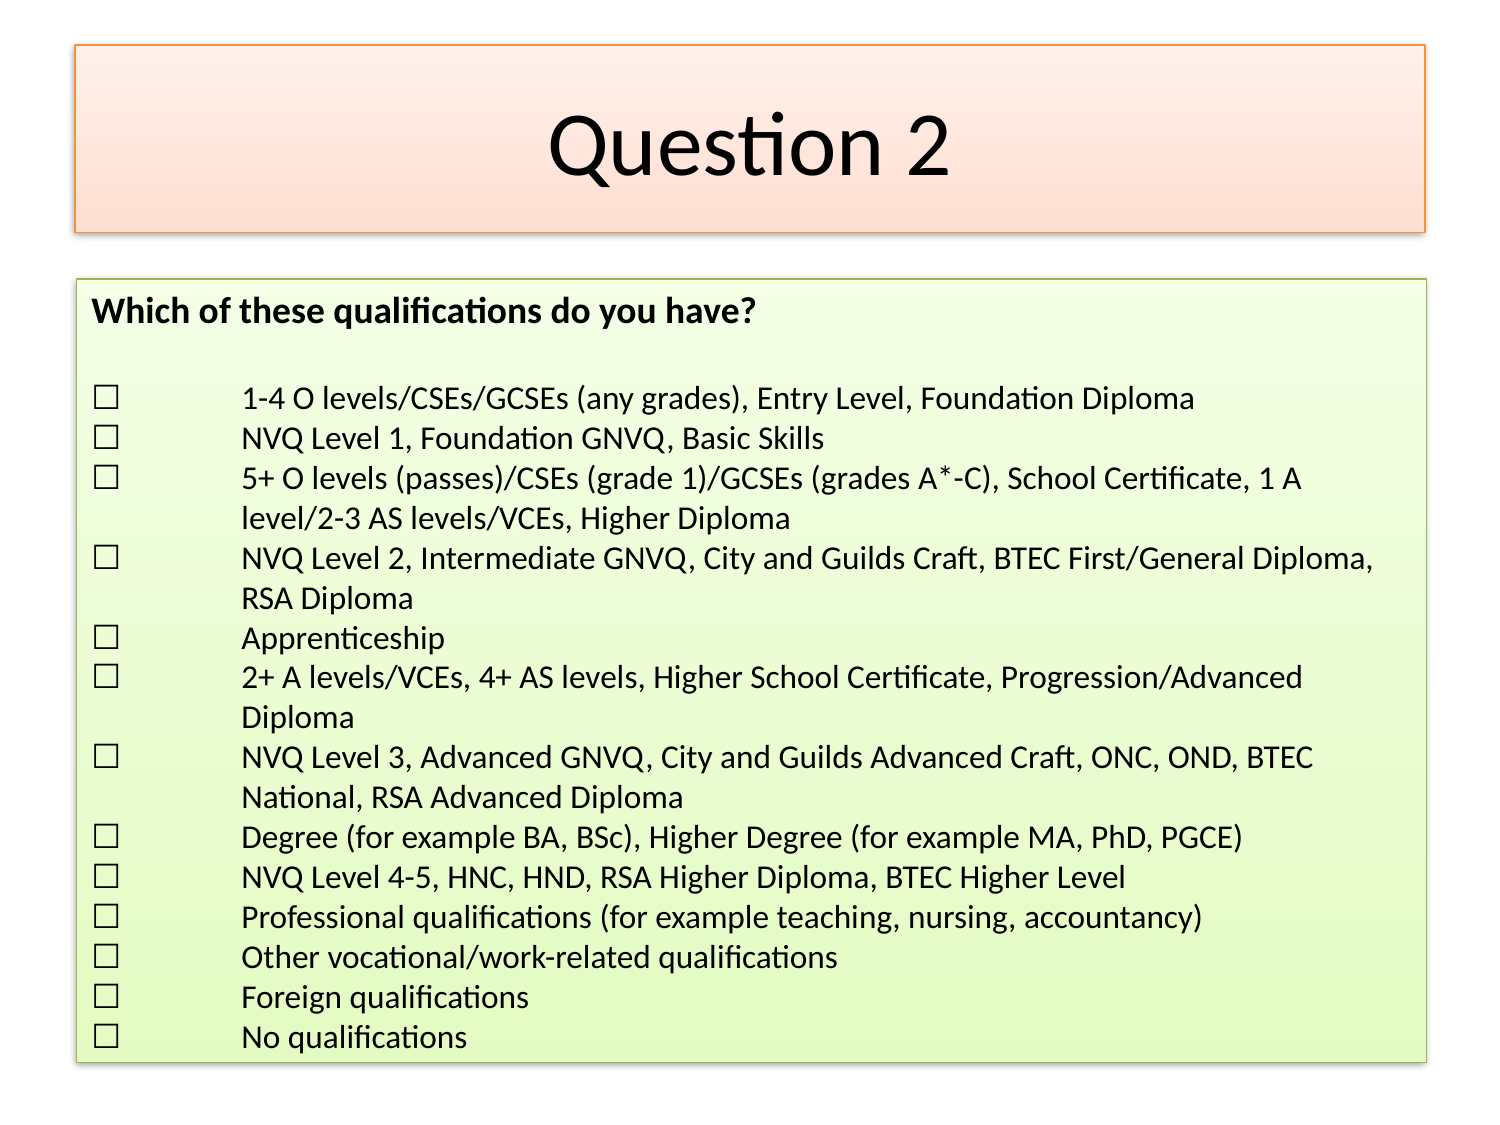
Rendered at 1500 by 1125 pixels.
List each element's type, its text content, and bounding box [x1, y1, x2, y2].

title Question 2 [74, 44, 1426, 233]
text_box Which of these qualifications do you have? ☐ 1-4 O levels/CSEs/GCSEs (any grades), Entry Level, Foundation Diploma ☐ NVQ Level 1, Foundation GNVQ, Basic Skills ☐ 5+ O levels (passes)/CSEs (grade 1)/GCSEs (grades A*-C), School Certificate, 1 A level/2-3 AS levels/VCEs, Higher Diploma ☐ NVQ Level 2, Intermediate GNVQ, City and Guilds Craft, BTEC First/General Diploma, RSA Diploma ☐ Apprenticeship ☐ 2+ A levels/VCEs, 4+ AS levels, Higher School Certificate, Progression/Advanced Diploma ☐ NVQ Level 3, Advanced GNVQ, City and Guilds Advanced Craft, ONC, OND, BTEC National, RSA Advanced Diploma ☐ Degree (for example BA, BSc), Higher Degree (for example MA, PhD, PGCE) ☐ NVQ Level 4-5, HNC, HND, RSA Higher Diploma, BTEC Higher Level ☐ Professional qualifications (for example teaching, nursing, accountancy) ☐ Other vocational/work-related qualifications ☐ Foreign qualifications ☐ No qualifications [76, 278, 1427, 1063]
